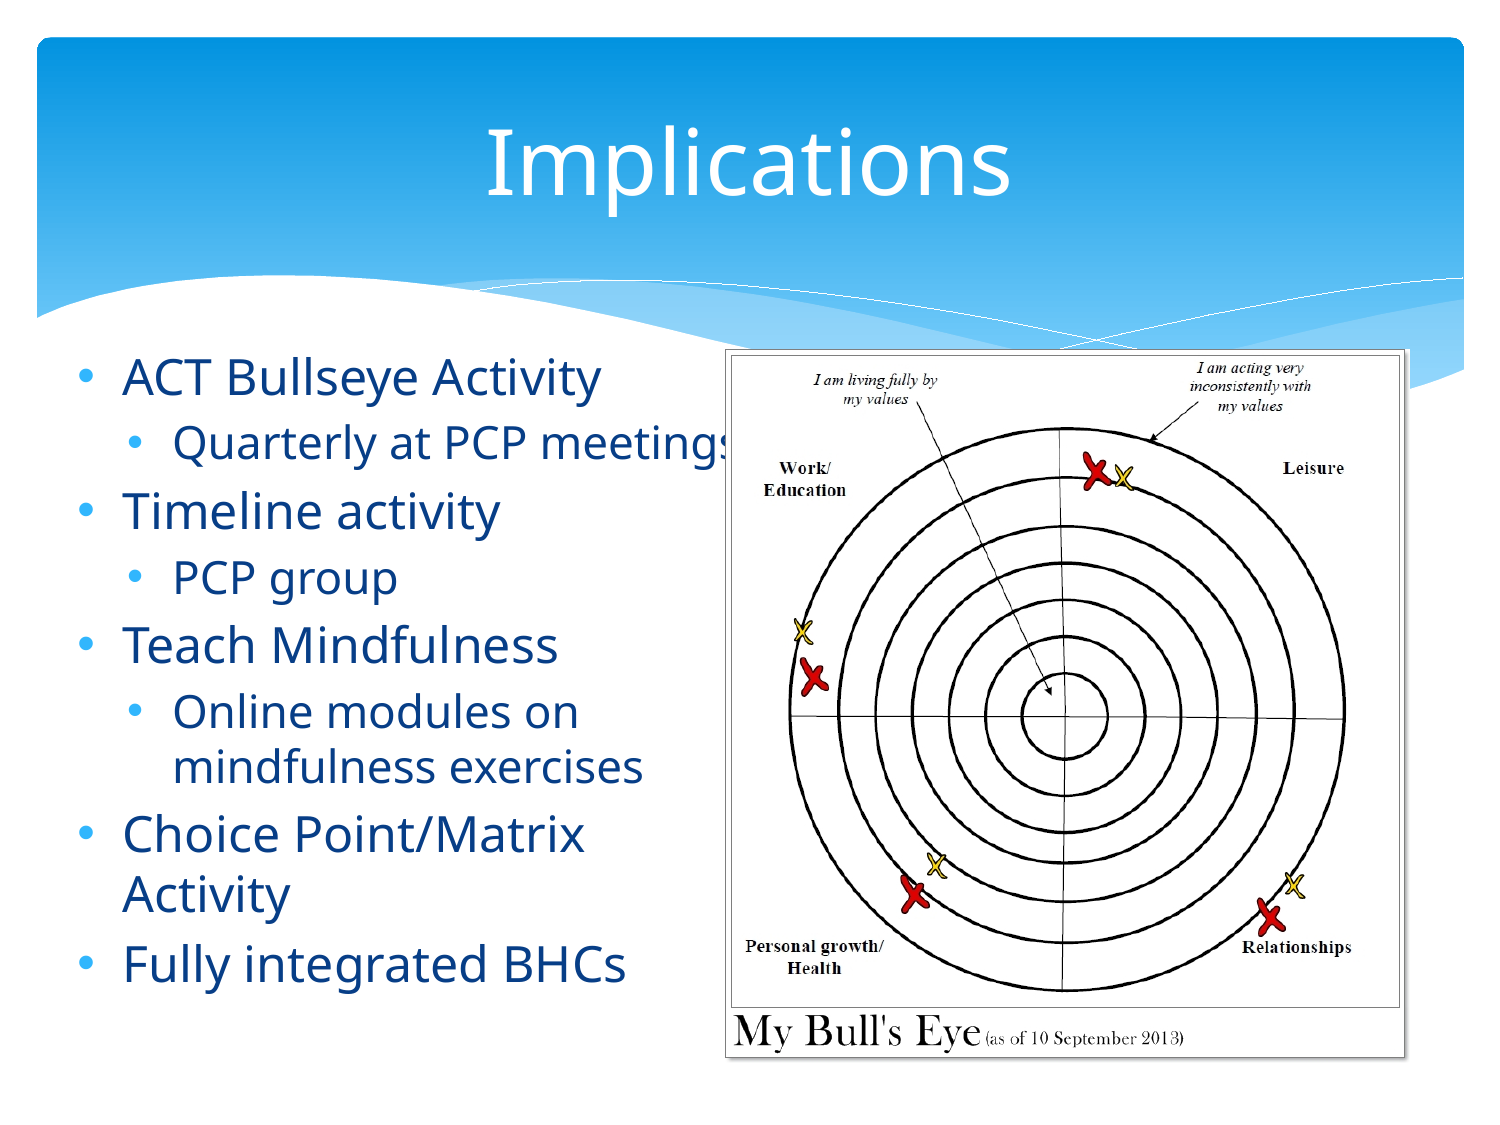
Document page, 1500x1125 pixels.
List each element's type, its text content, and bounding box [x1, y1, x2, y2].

list ACT Bullseye Activity Quarterly at PCP meetings Timeline activity PCP group Teach Mindfulness Online modules on mindfulness exercises Choice Point/Matrix Activity Fully integrated BHCs [62, 337, 757, 1050]
title Implications [75, 55, 1425, 261]
picture [724, 349, 1411, 1063]
